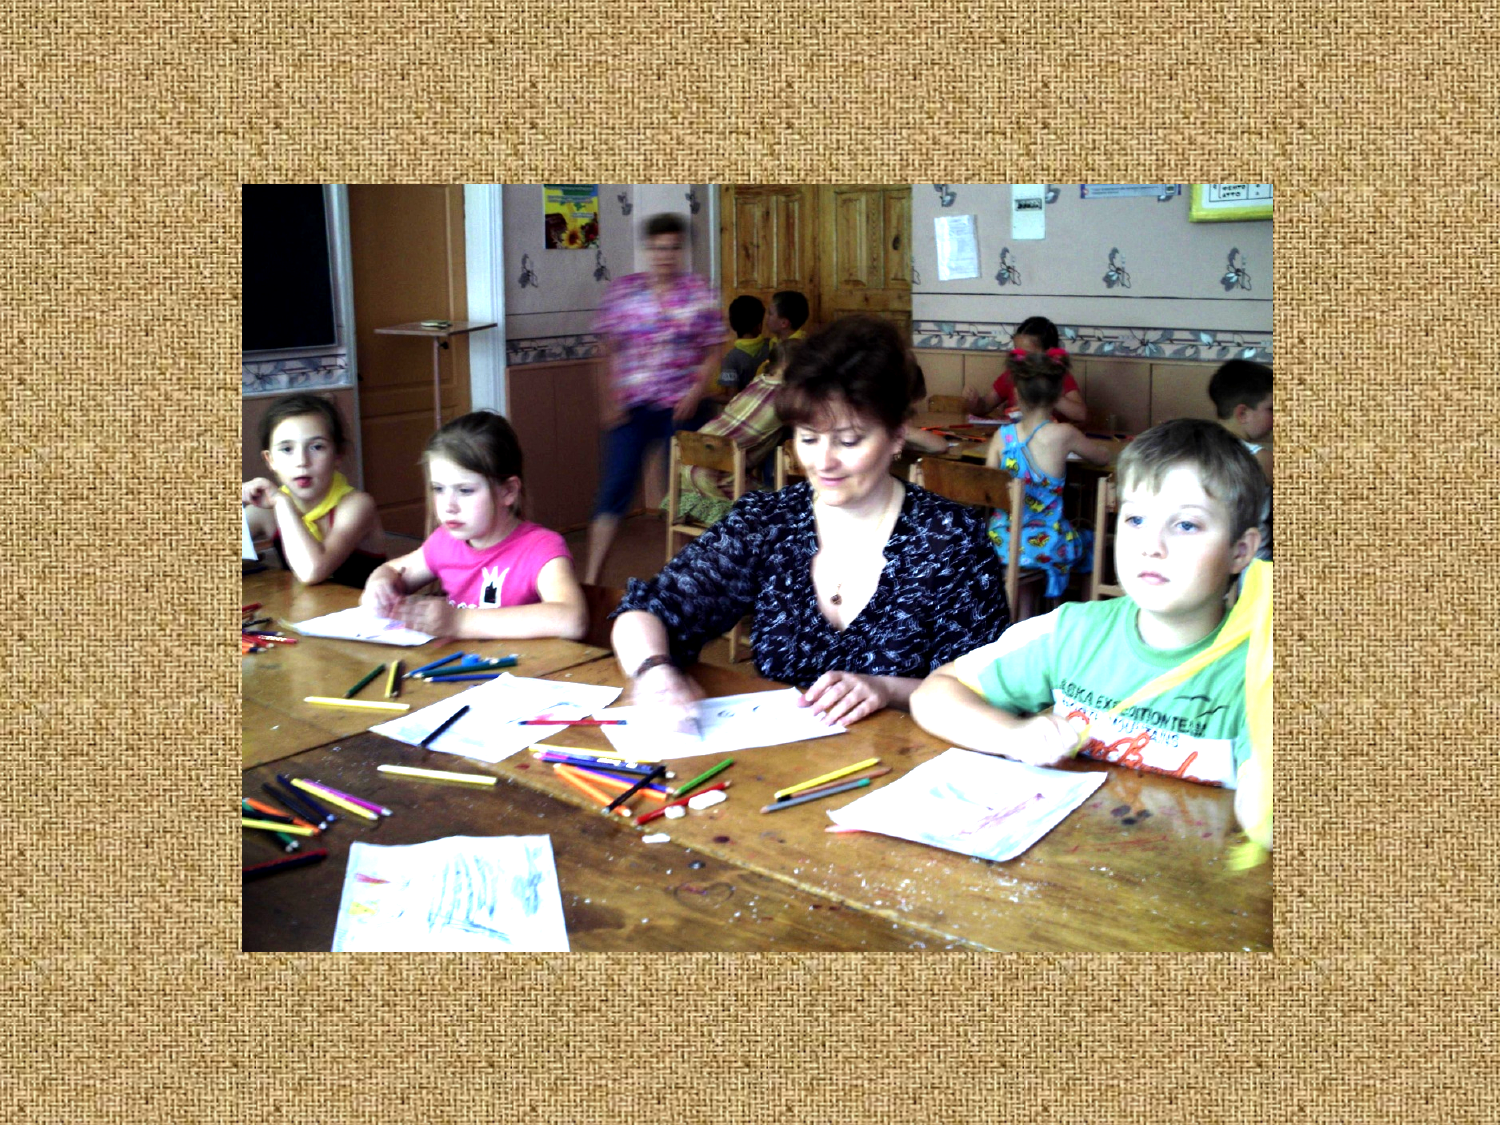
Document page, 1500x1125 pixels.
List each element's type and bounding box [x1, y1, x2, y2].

picture [0, 0, 1500, 1125]
list [241, 184, 1273, 952]
